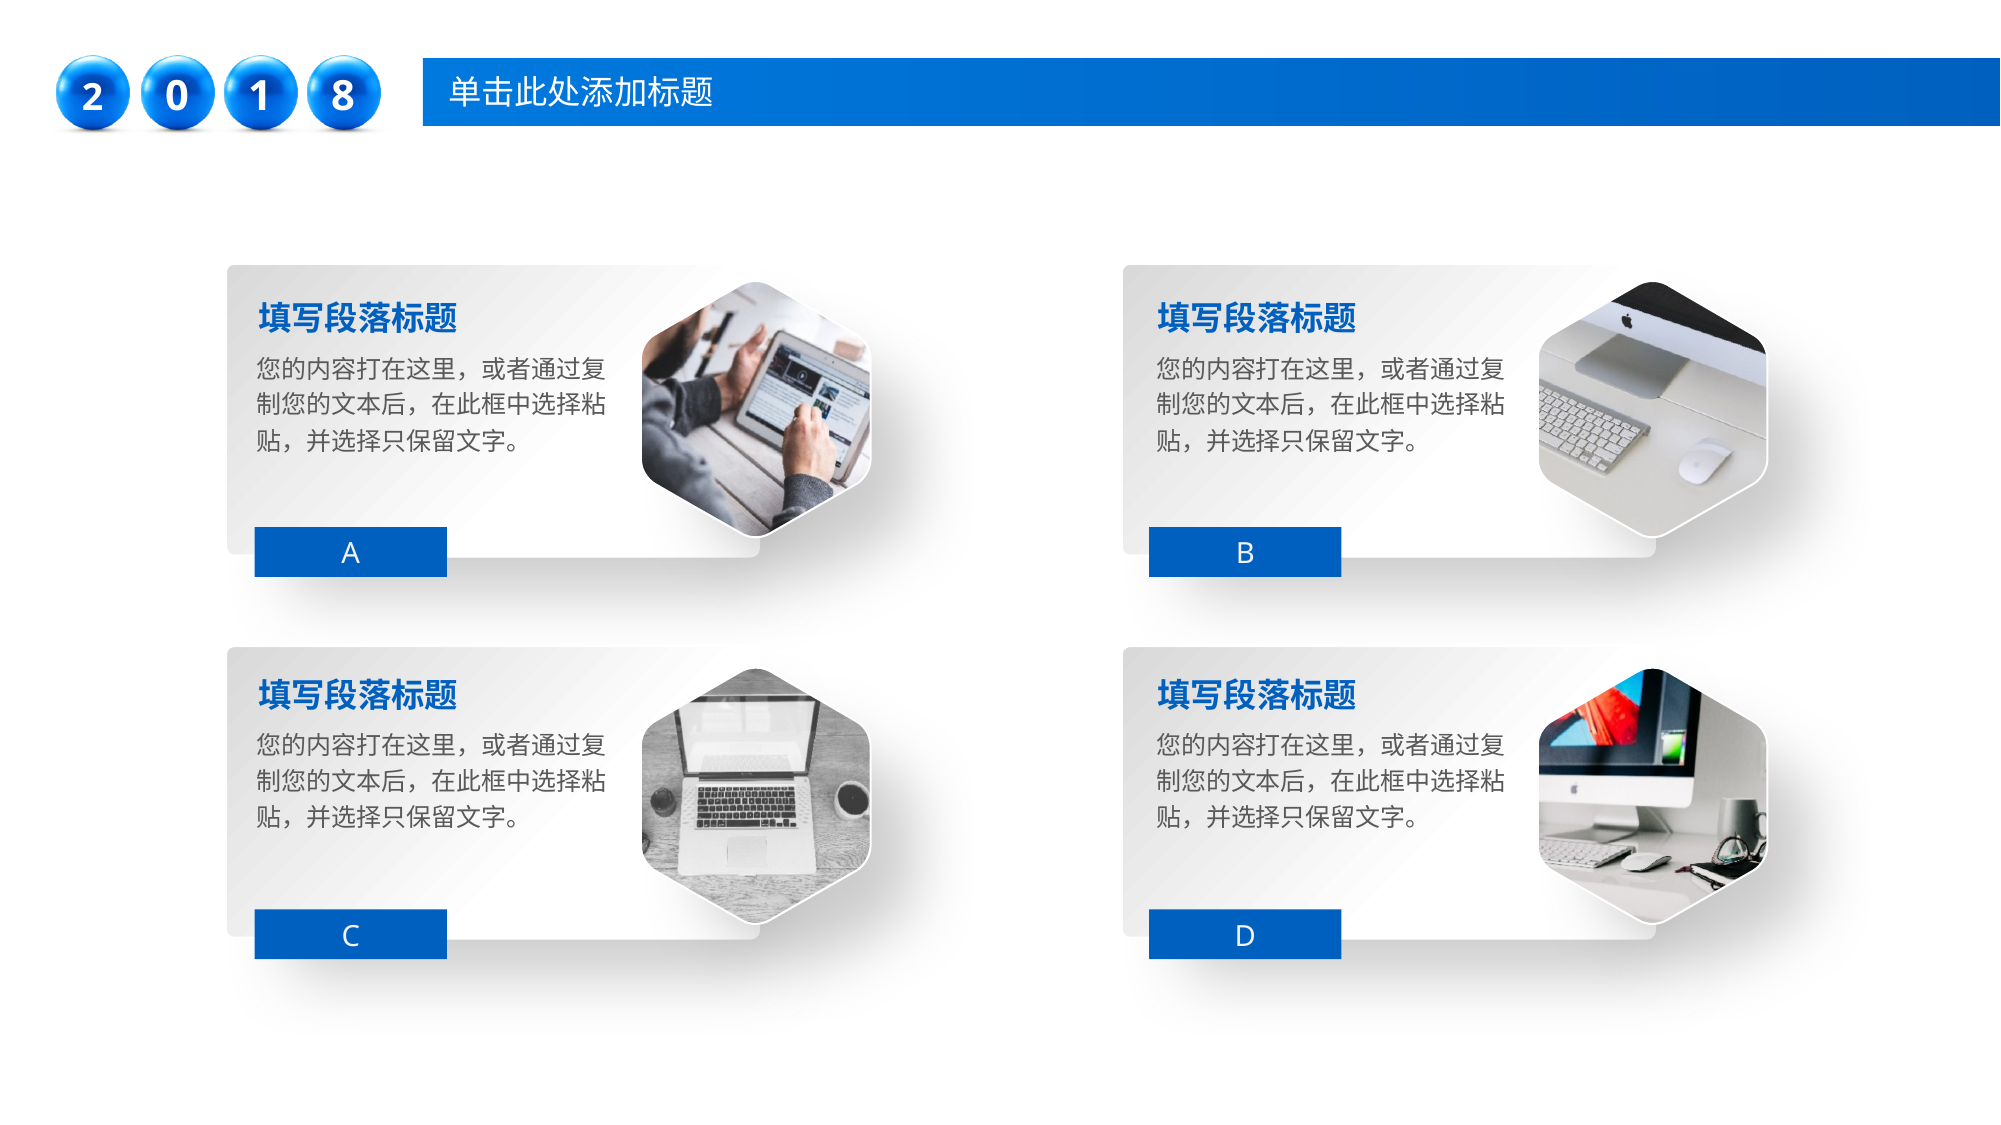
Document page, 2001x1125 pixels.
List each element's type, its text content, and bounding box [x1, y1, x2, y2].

text_box [224, 644, 760, 940]
text_box 您的内容打在这里，或者通过复制您的文本后，在此框中选择粘贴，并选择只保留文字。 [242, 716, 635, 839]
text_box 填写段落标题 [243, 289, 473, 345]
text_box 您的内容打在这里，或者通过复制您的文本后，在此框中选择粘贴，并选择只保留文字。 [1141, 339, 1534, 463]
text_box 填写段落标题 [1142, 666, 1373, 722]
text_box [639, 279, 872, 539]
text_box [1536, 279, 1769, 539]
text_box [1536, 666, 1769, 925]
text_box [1120, 262, 1656, 557]
text_box [639, 666, 872, 925]
text_box [422, 58, 2000, 127]
text_box 单击此处添加标题 [433, 64, 730, 119]
text_box B [1149, 527, 1342, 577]
text_box 填写段落标题 [243, 666, 473, 722]
text_box 您的内容打在这里，或者通过复制您的文本后，在此框中选择粘贴，并选择只保留文字。 [1141, 716, 1534, 839]
text_box [224, 262, 760, 557]
text_box [1120, 644, 1656, 940]
picture [45, 55, 391, 136]
text_box 填写段落标题 [1142, 289, 1373, 345]
text_box D [1149, 909, 1342, 960]
text_box C [254, 909, 447, 960]
text_box 您的内容打在这里，或者通过复制您的文本后，在此框中选择粘贴，并选择只保留文字。 [242, 339, 635, 463]
text_box A [254, 527, 447, 577]
